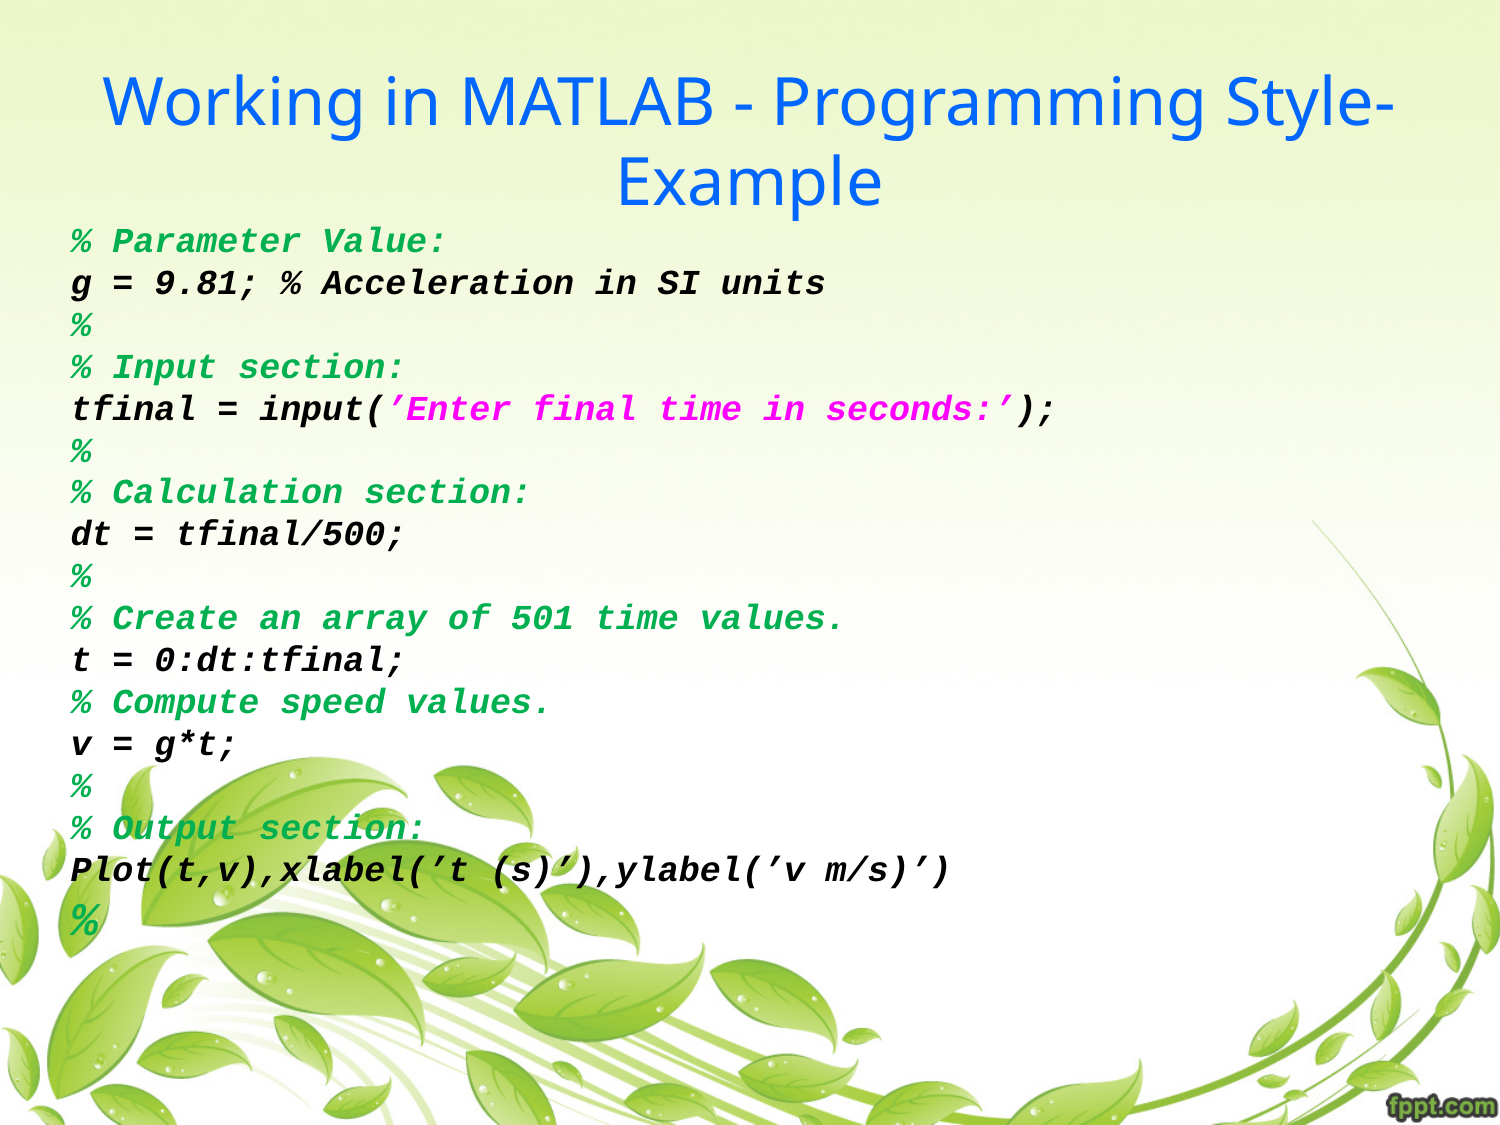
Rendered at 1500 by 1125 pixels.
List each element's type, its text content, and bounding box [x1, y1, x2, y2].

list % Parameter Value: g = 9.81; % Acceleration in SI units % % Input section: tfinal = input(’Enter final time in seconds:’); % % Calculation section: dt = tfinal/500; % % Create an array of 501 time values. t = 0:dt:tfinal; % Compute speed values. v = g*t; % % Output section: Plot(t,v),xlabel(’t (s)’),ylabel(’v m/s)’) % [55, 209, 1426, 953]
title Working in MATLAB - Programming Style- Example [75, 45, 1425, 209]
picture [0, 0, 1500, 1125]
